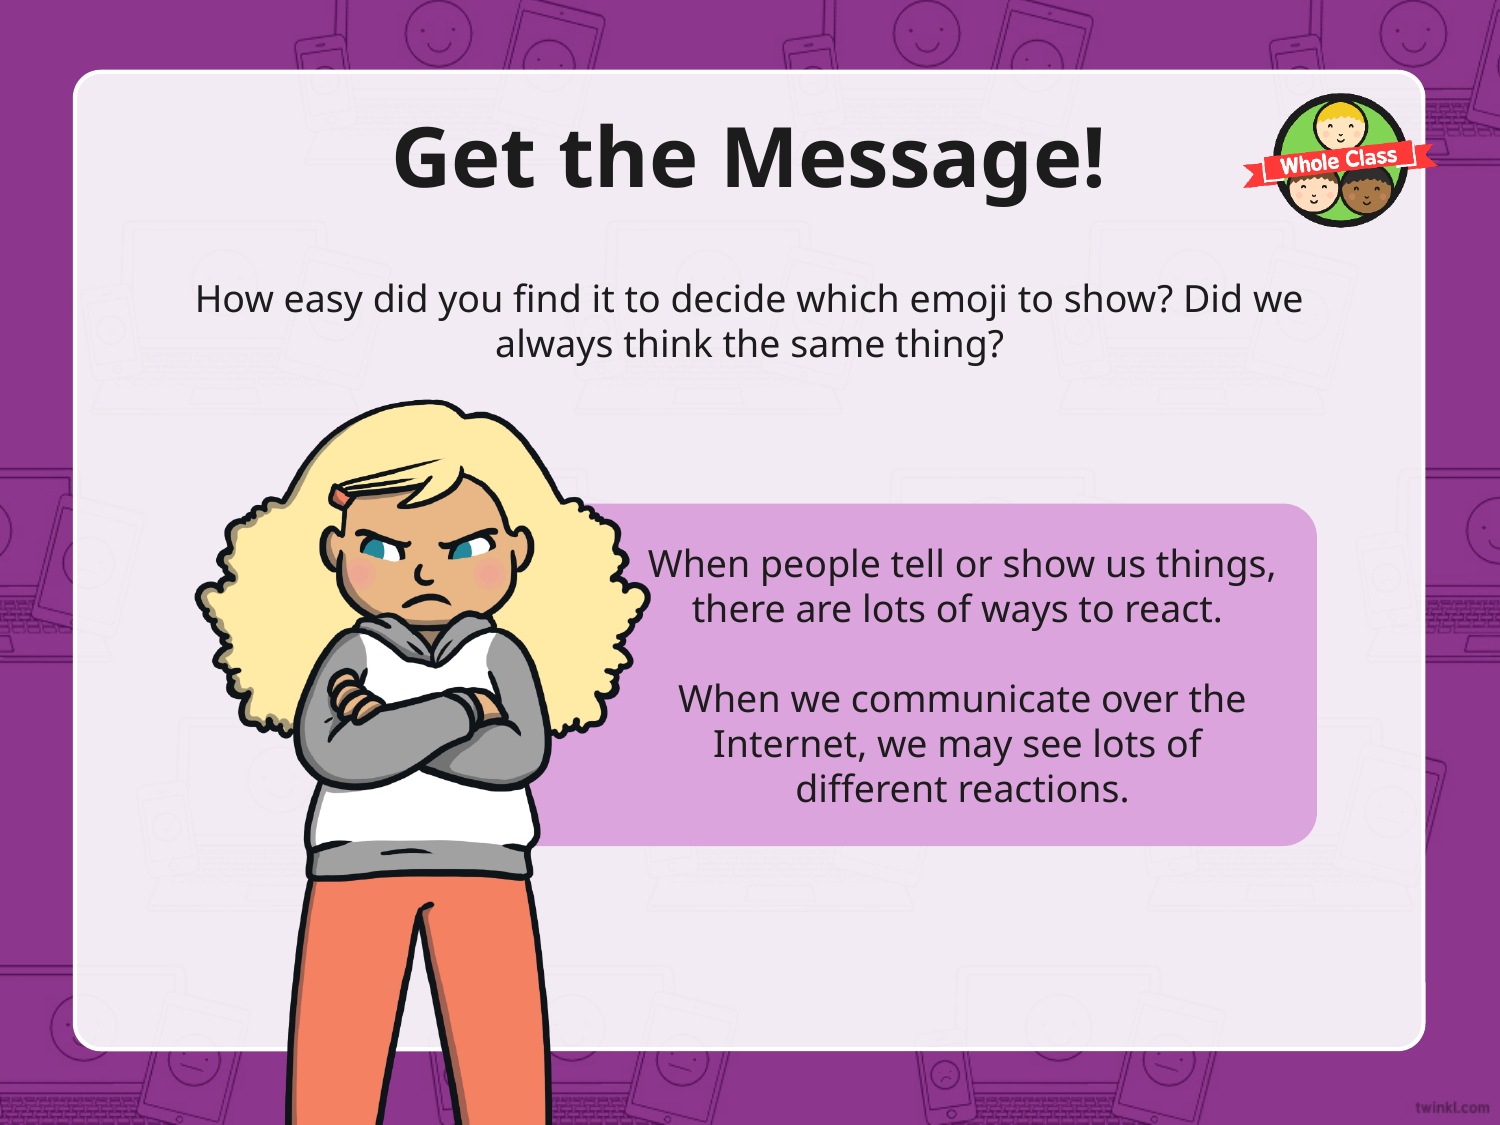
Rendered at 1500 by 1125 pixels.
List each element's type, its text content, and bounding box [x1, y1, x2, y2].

text_box When people tell or show us things, there are lots of ways to react. When we communicate over the Internet, we may see lots of different reactions. [651, 502, 1319, 848]
title Get the Message! [73, 76, 1426, 244]
text_box How easy did you find it to decide which emoji to show? Did we always think the same thing? [123, 267, 1376, 372]
picture [0, 0, 1500, 1125]
